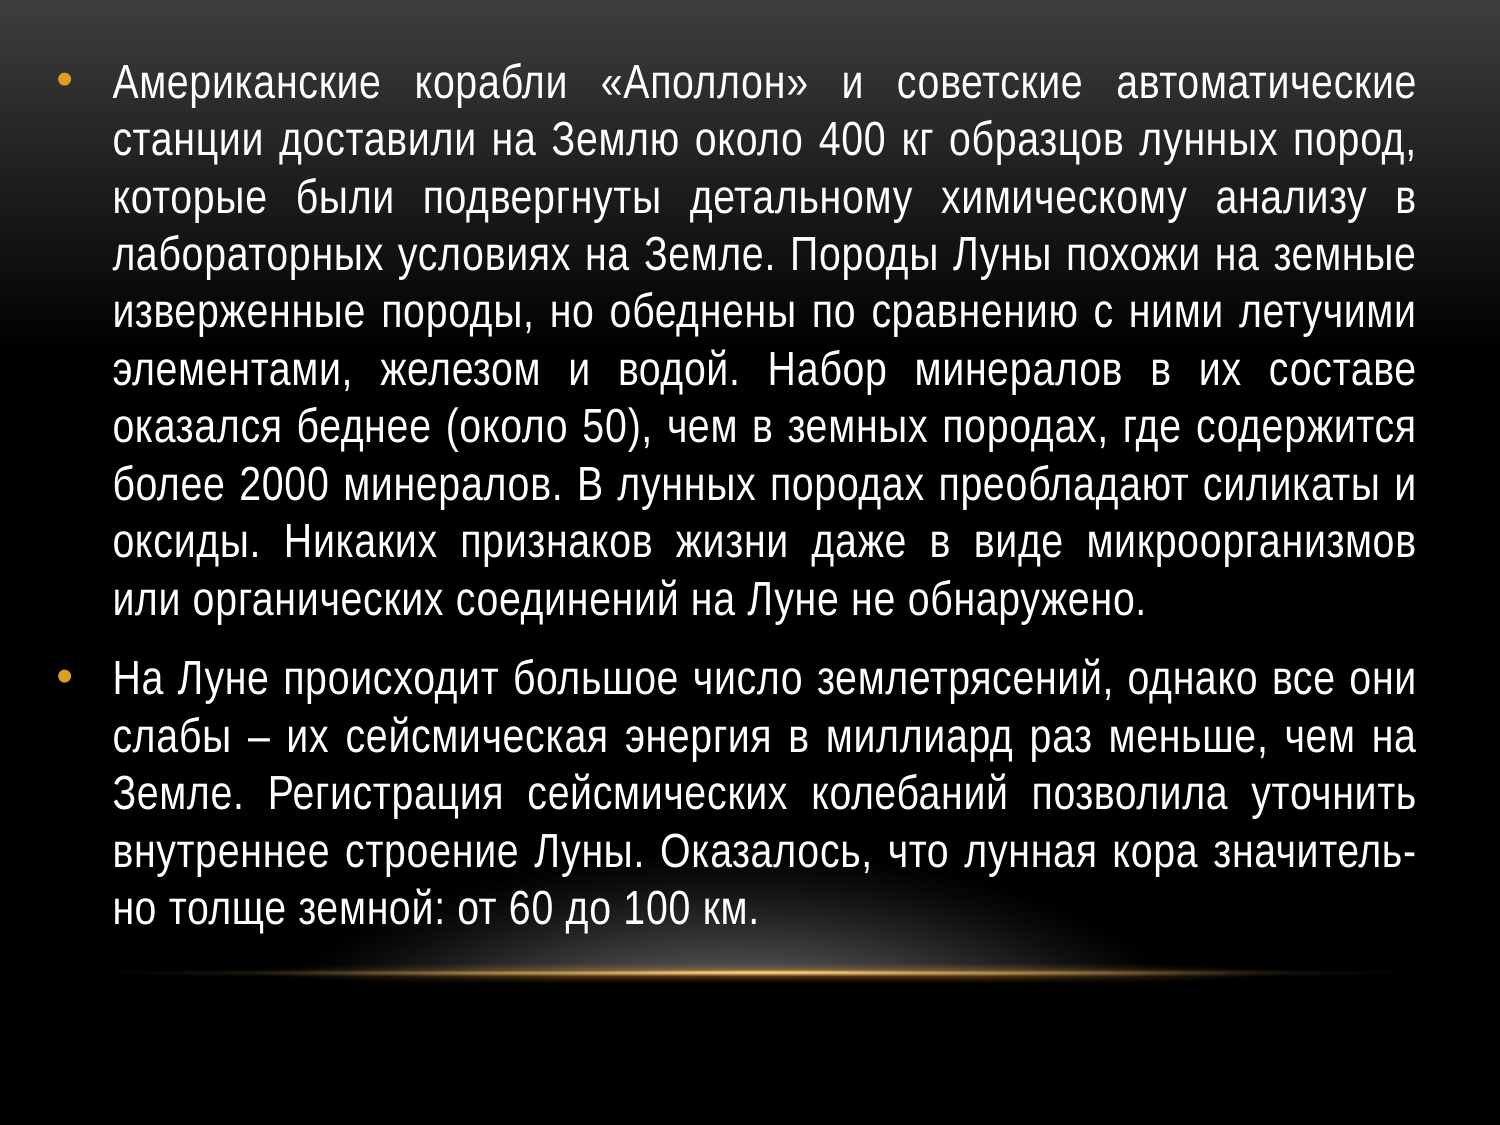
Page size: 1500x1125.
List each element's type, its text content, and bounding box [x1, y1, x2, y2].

list Американские корабли «Аполлон» и советские автоматические станции доставили на Землю около 400 кг образцов лунных пород, которые были подвергнуты детальному химическому анализу в лабораторных условиях на Земле. Породы Луны похожи на земные изверженные породы, но обеднены по сравнению с ними летучими элементами, железом и водой. Набор минералов в их составе оказался беднее (около 50), чем в земных породах, где содержится более 2000 минералов. В лунных породах преобладают силикаты и оксиды. Никаких признаков жизни даже в виде микроорганизмов или органических соединений на Луне не обнаружено. На Луне происходит большое число землетрясений, однако все они слабы – их сейсмическая энергия в миллиард раз меньше, чем на Земле. Регистрация сейсмических колебаний позволила уточнить внутреннее строение Луны. Оказалось, что лунная кора значитель-но толще земной: от 60 до 100 км. [41, 42, 1436, 926]
picture [0, 0, 1500, 1125]
